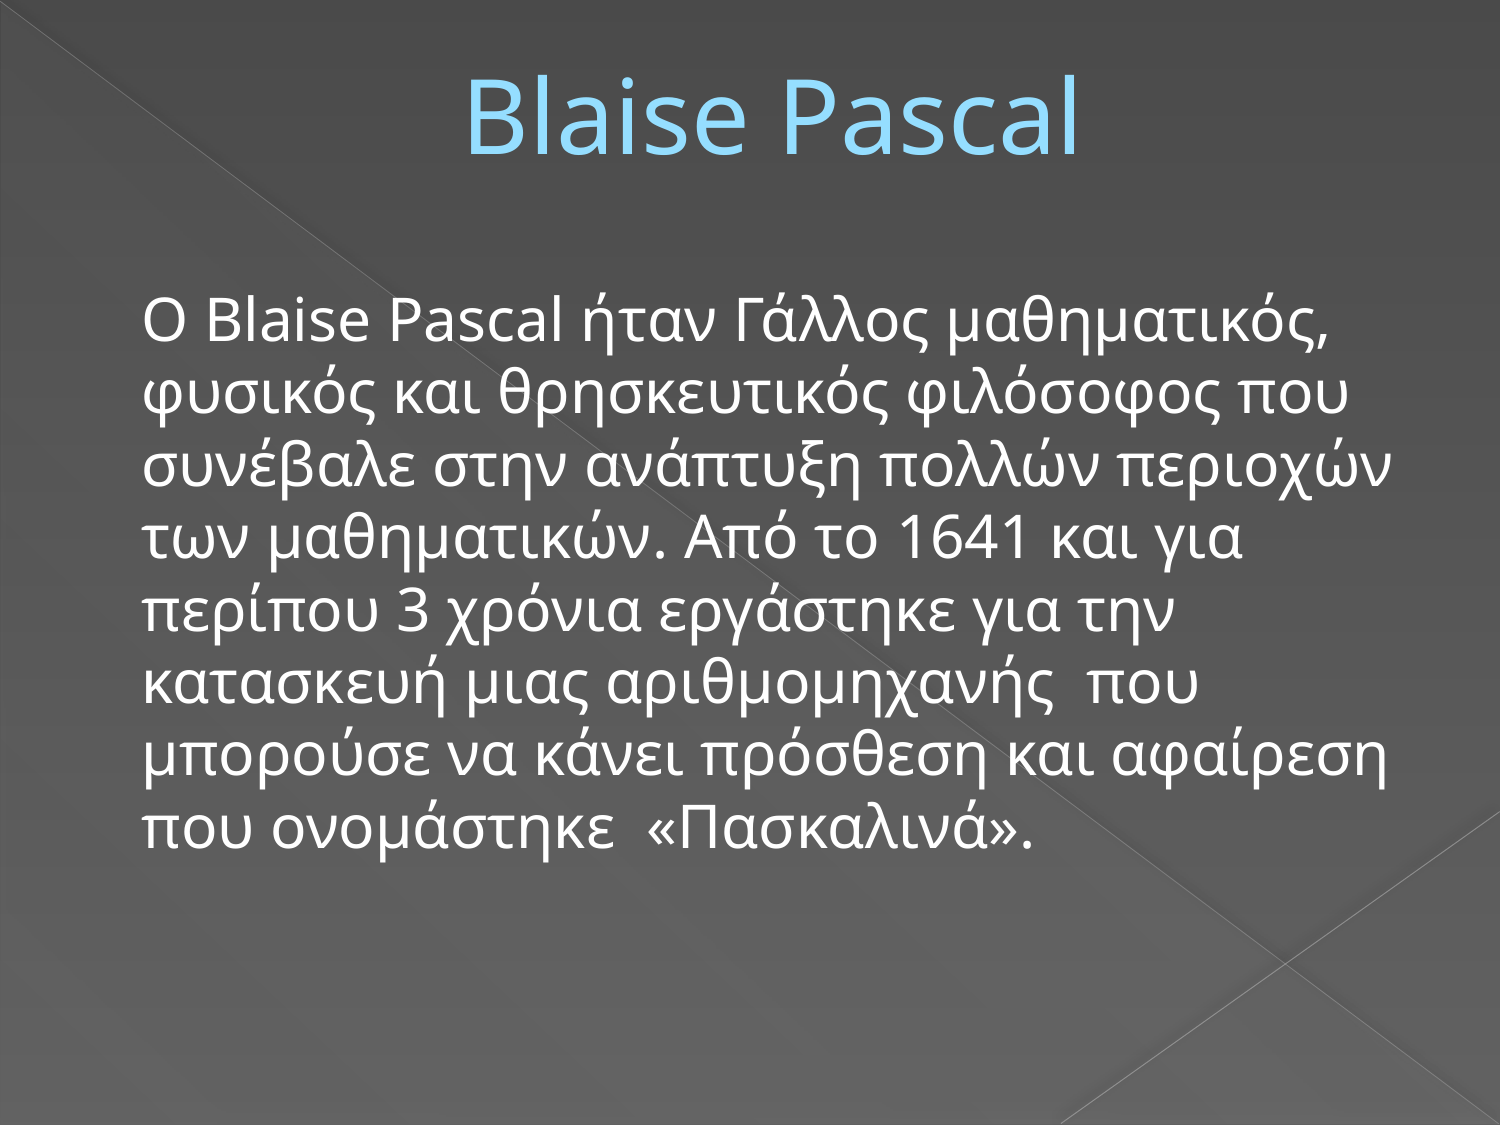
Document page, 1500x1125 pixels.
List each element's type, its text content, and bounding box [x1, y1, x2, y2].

title Blaise Pascal [100, 30, 1366, 196]
list O Blaise Pascal ήταν Γάλλος μαθηματικός, φυσικός και θρησκευτικός φιλόσοφος που συνέβαλε στην ανάπτυξη πολλών περιοχών των μαθηματικών. Από το 1641 και για περίπου 3 χρόνια εργάστηκε για την κατασκευή μιας αριθμομηχανής που μπορούσε να κάνει πρόσθεση και αφαίρεση που ονομάστηκε «Πασκαλινά». [53, 196, 1425, 1059]
